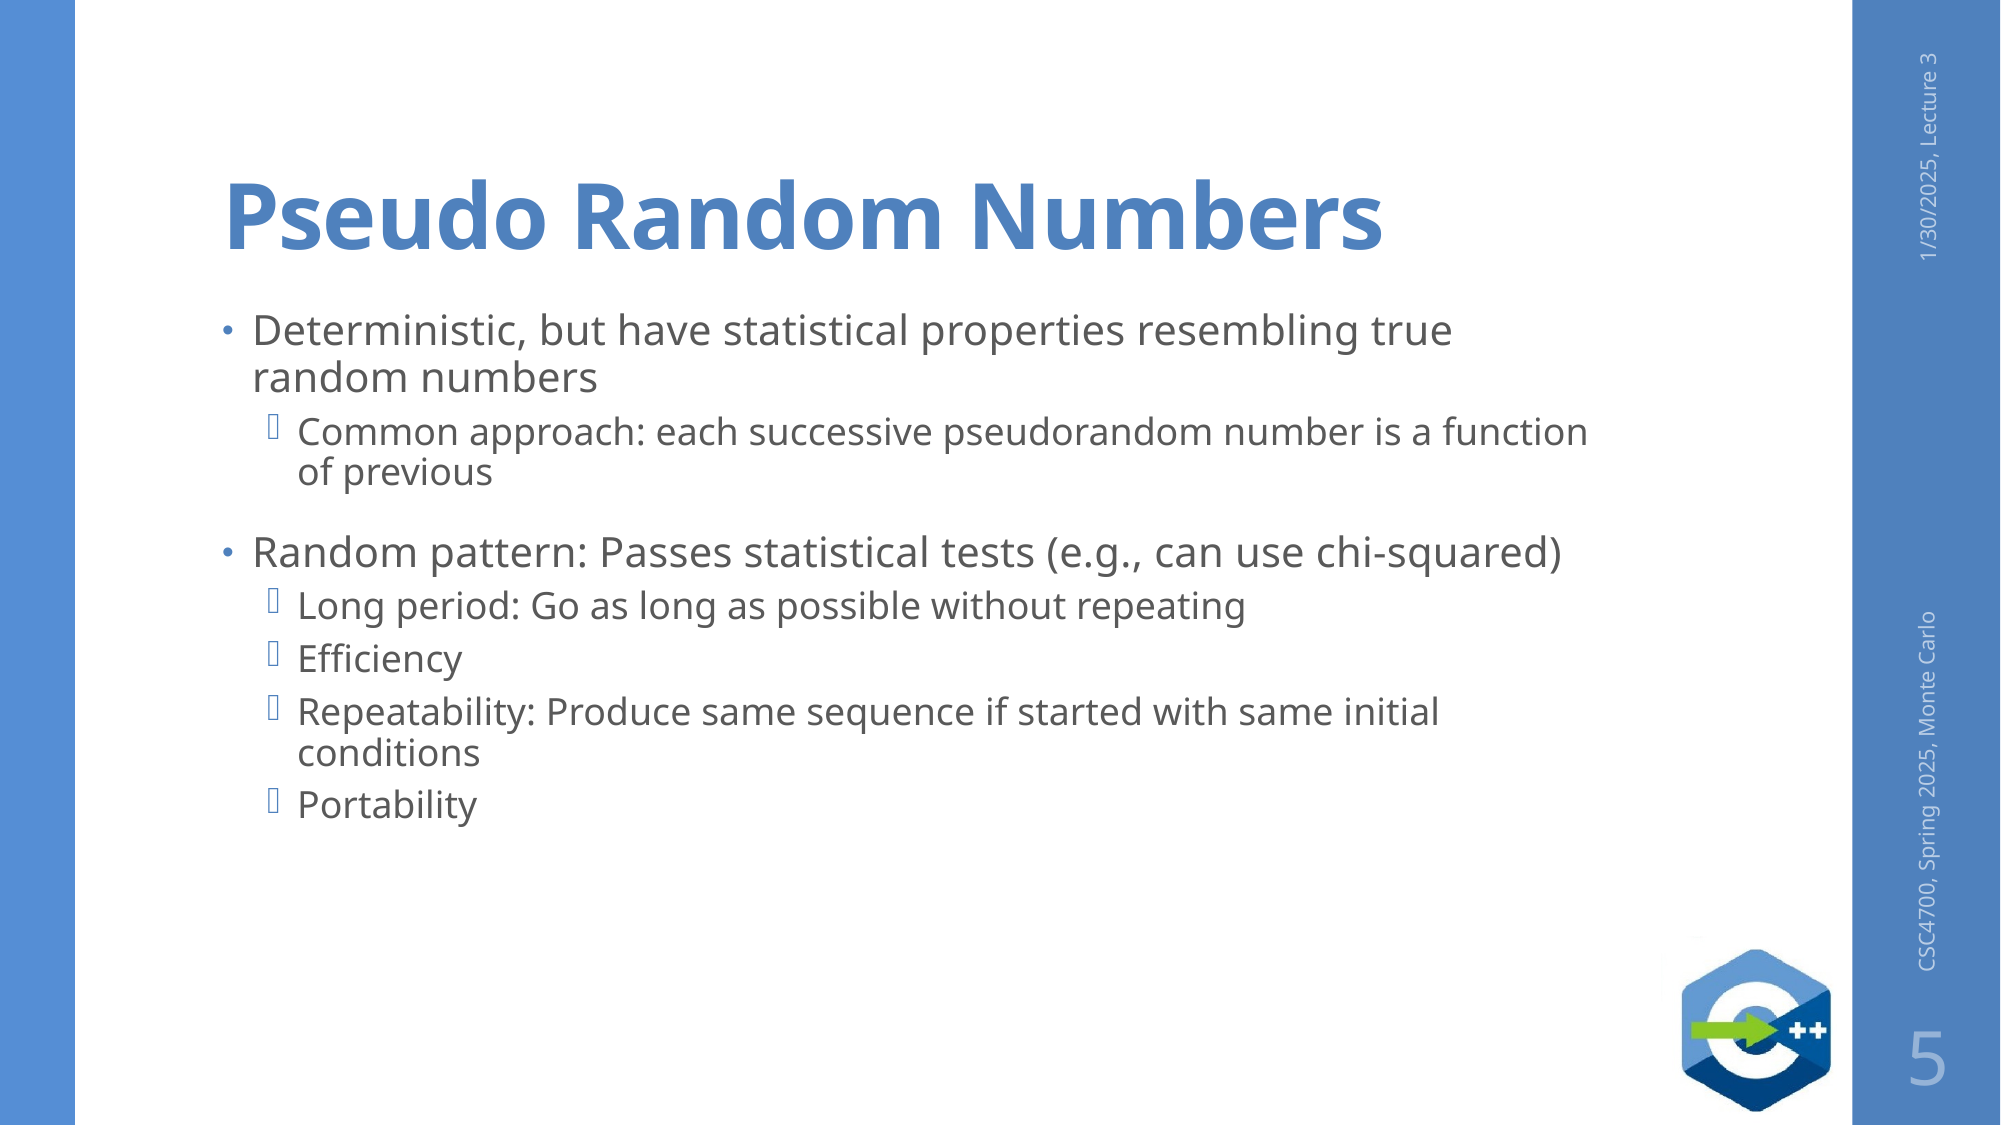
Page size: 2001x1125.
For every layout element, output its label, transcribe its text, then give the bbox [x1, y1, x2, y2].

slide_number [1897, 37, 1958, 351]
title Pseudo Random Numbers [206, 48, 1797, 278]
slide_number 5 [1852, 1012, 2000, 1110]
footer CSC4700, Spring 2025, Monte Carlo [1897, 400, 1958, 988]
picture [1661, 936, 1851, 1125]
list Deterministic, but have statistical properties resembling true random numbers Common approach: each successive pseudorandom number is a function of previous Random pattern: Passes statistical tests (e.g., can use chi-squared) Long period: Go as long as possible without repeating Efficiency Repeatability: Produce same sequence if started with same initial conditions Portability [206, 299, 1617, 1014]
